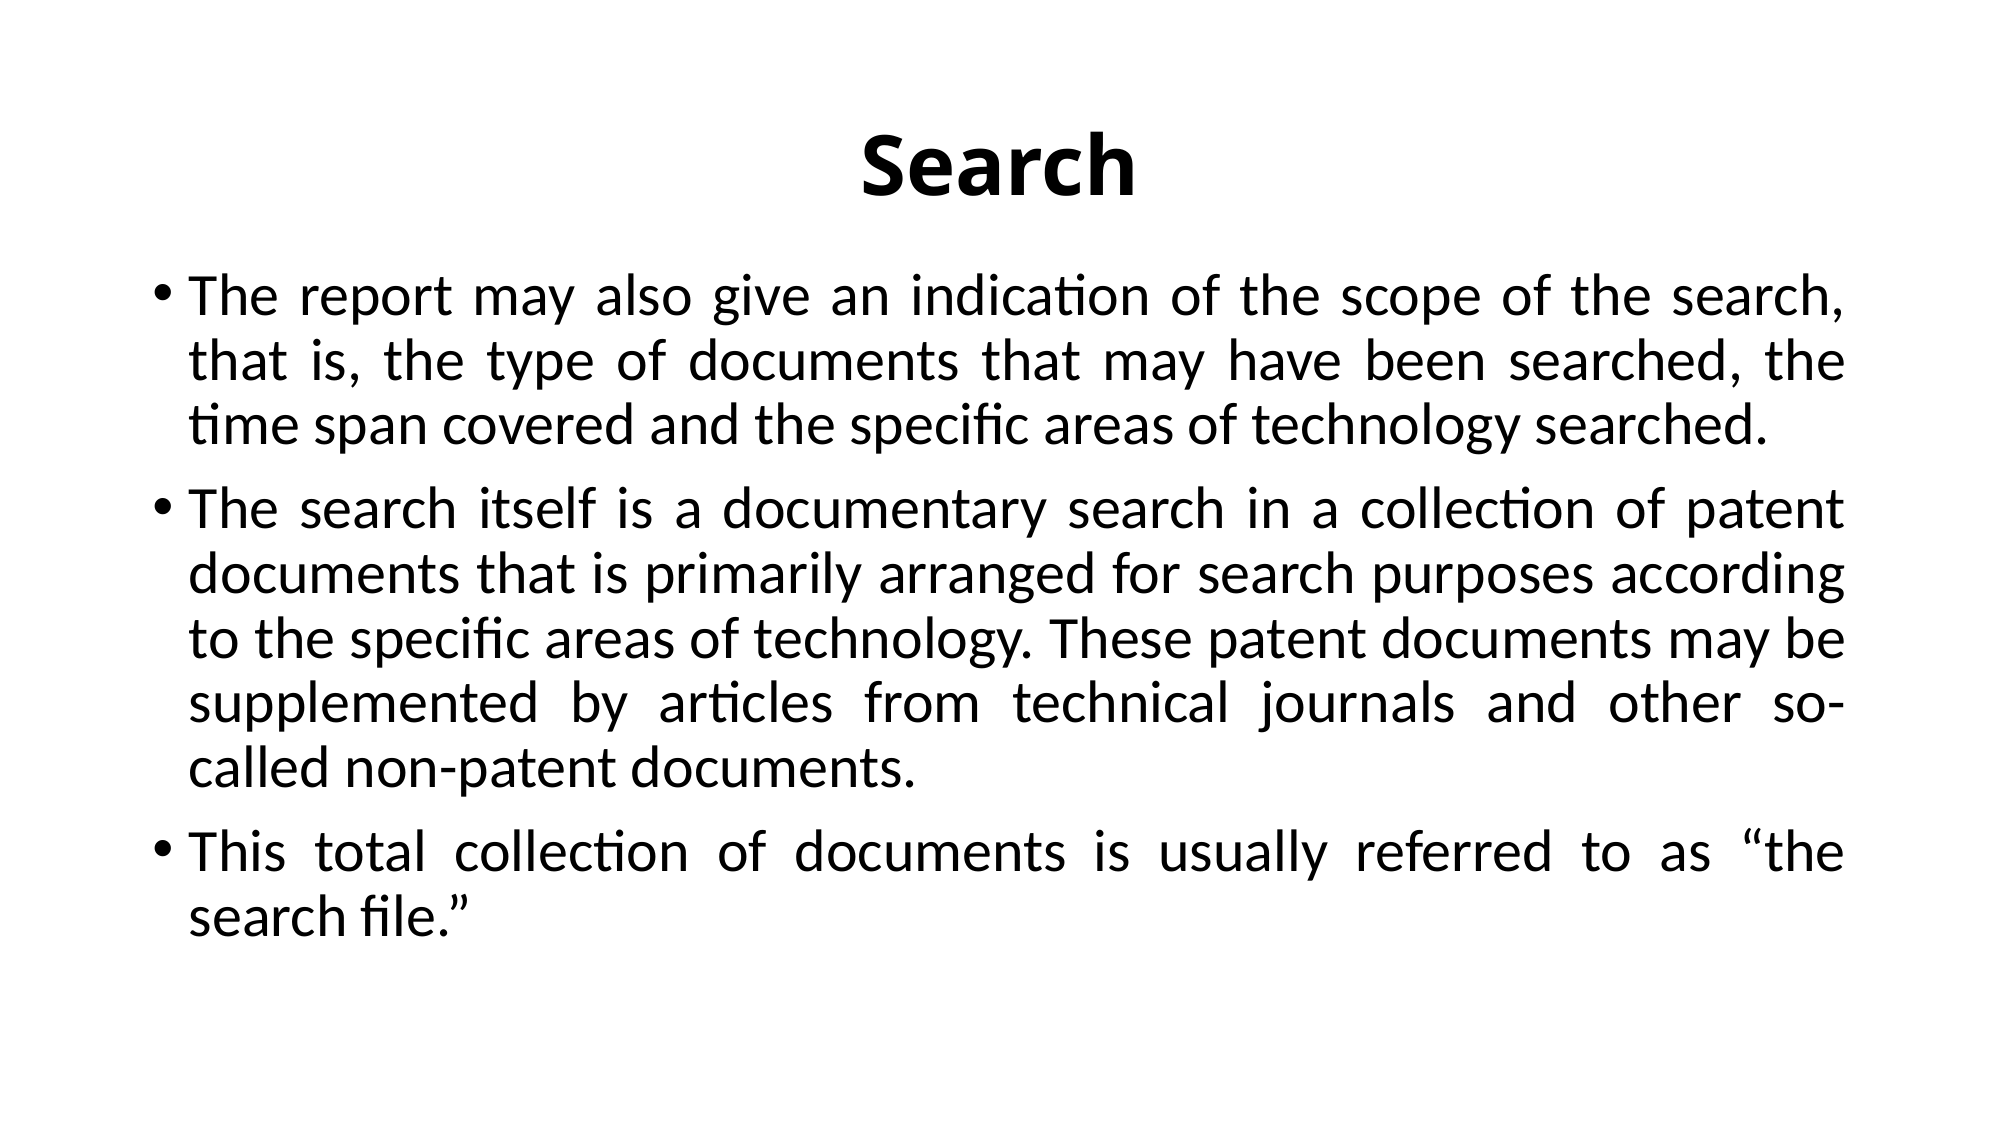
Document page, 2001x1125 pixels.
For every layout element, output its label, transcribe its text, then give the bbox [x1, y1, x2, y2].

title Search [137, 59, 1863, 255]
list The report may also give an indication of the scope of the search, that is, the type of documents that may have been searched, the time span covered and the specific areas of technology searched. The search itself is a documentary search in a collection of patent documents that is primarily arranged for search purposes according to the specific areas of technology. These patent documents may be supplemented by articles from technical journals and other so-called non-patent documents. This total collection of documents is usually referred to as “the search file.” [137, 255, 1863, 970]
